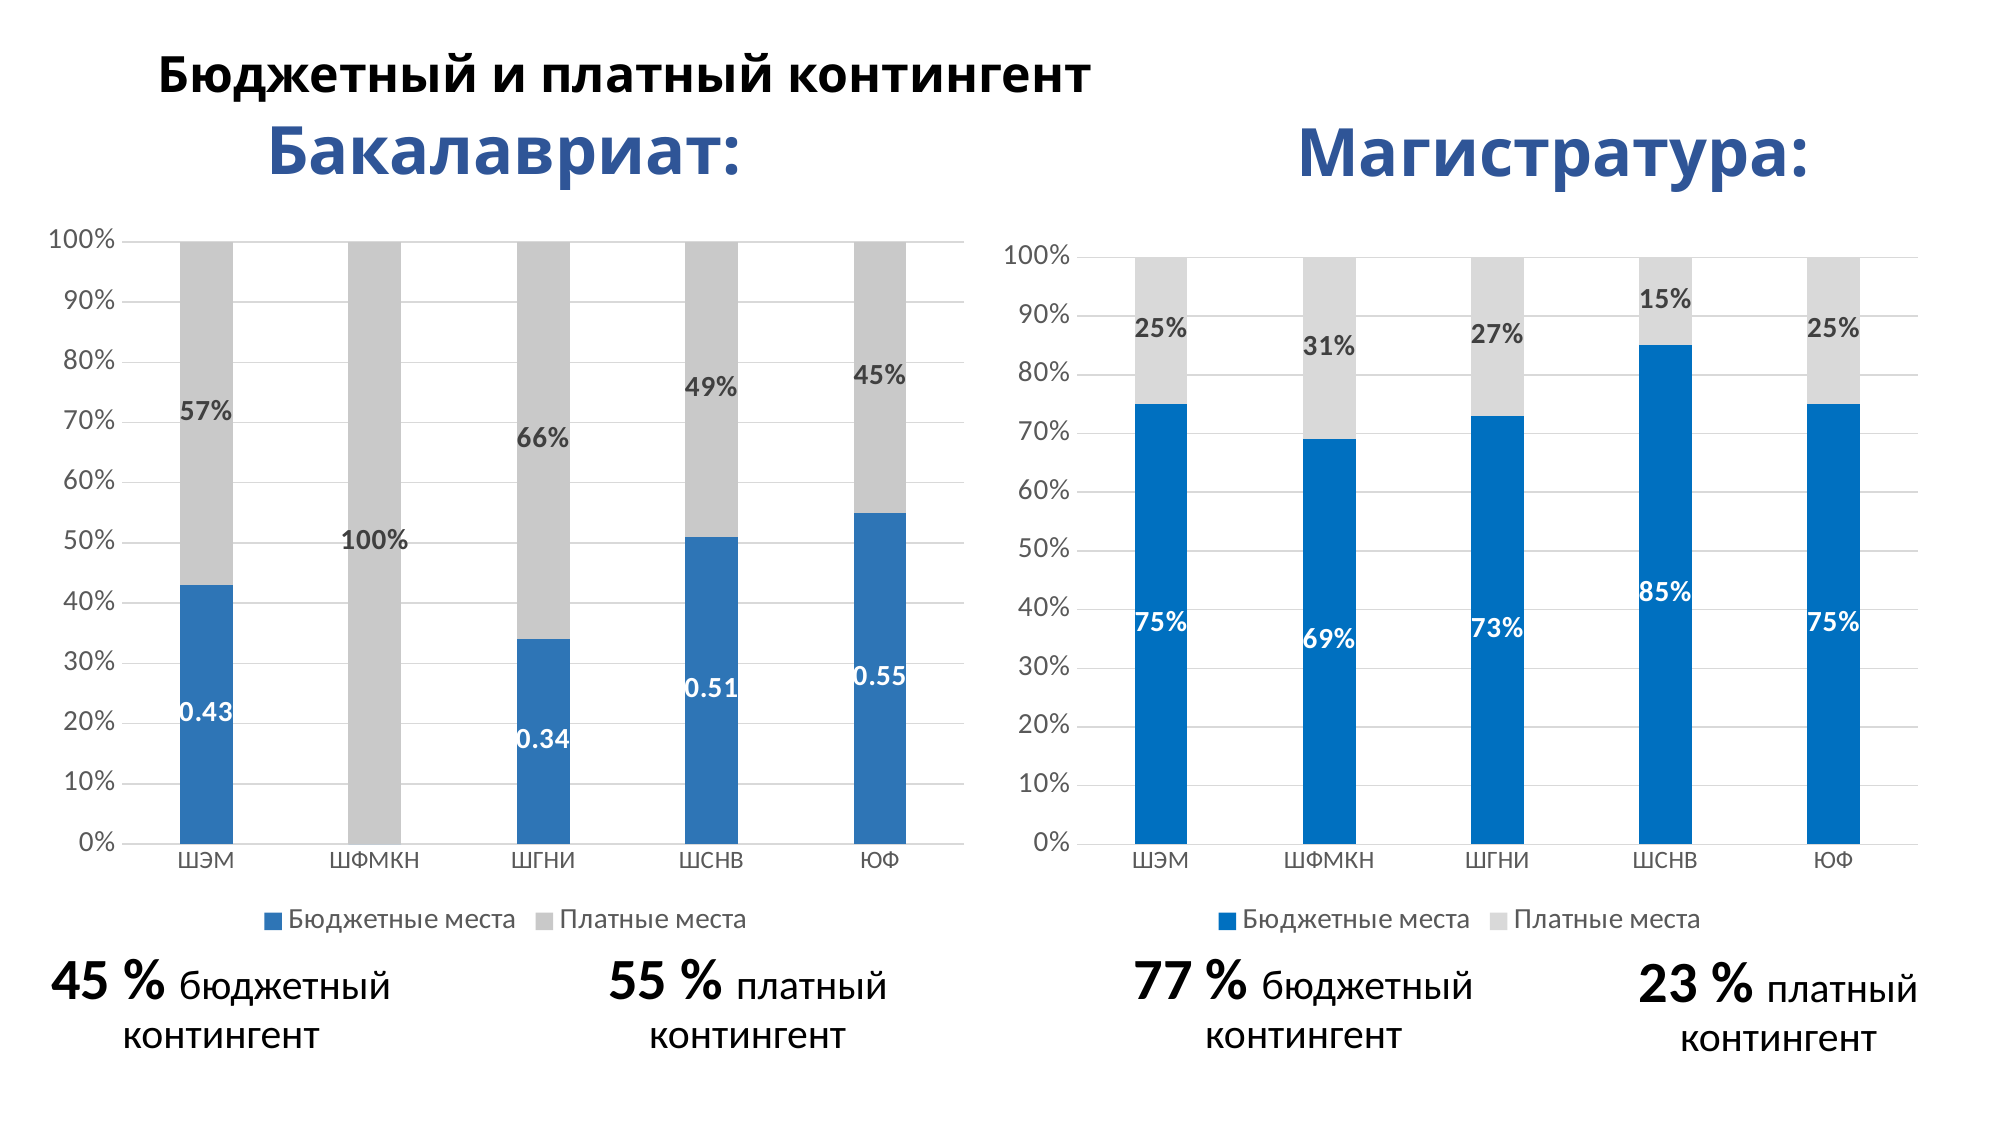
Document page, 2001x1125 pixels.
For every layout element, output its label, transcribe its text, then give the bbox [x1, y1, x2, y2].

chart [28, 212, 1937, 943]
text_box 55 % платный контингент [512, 943, 984, 1107]
text_box Бакалавриат: [0, 6, 1242, 300]
text_box Бюджетный и платный контингент [143, 34, 1474, 228]
text_box 45 % бюджетный контингент [0, 942, 443, 1036]
text_box 23 % платный контингент [1528, 945, 2000, 1125]
text_box Магистратура: [1474, 135, 2000, 405]
text_box 77 % бюджетный контингент [1081, 943, 1526, 1036]
